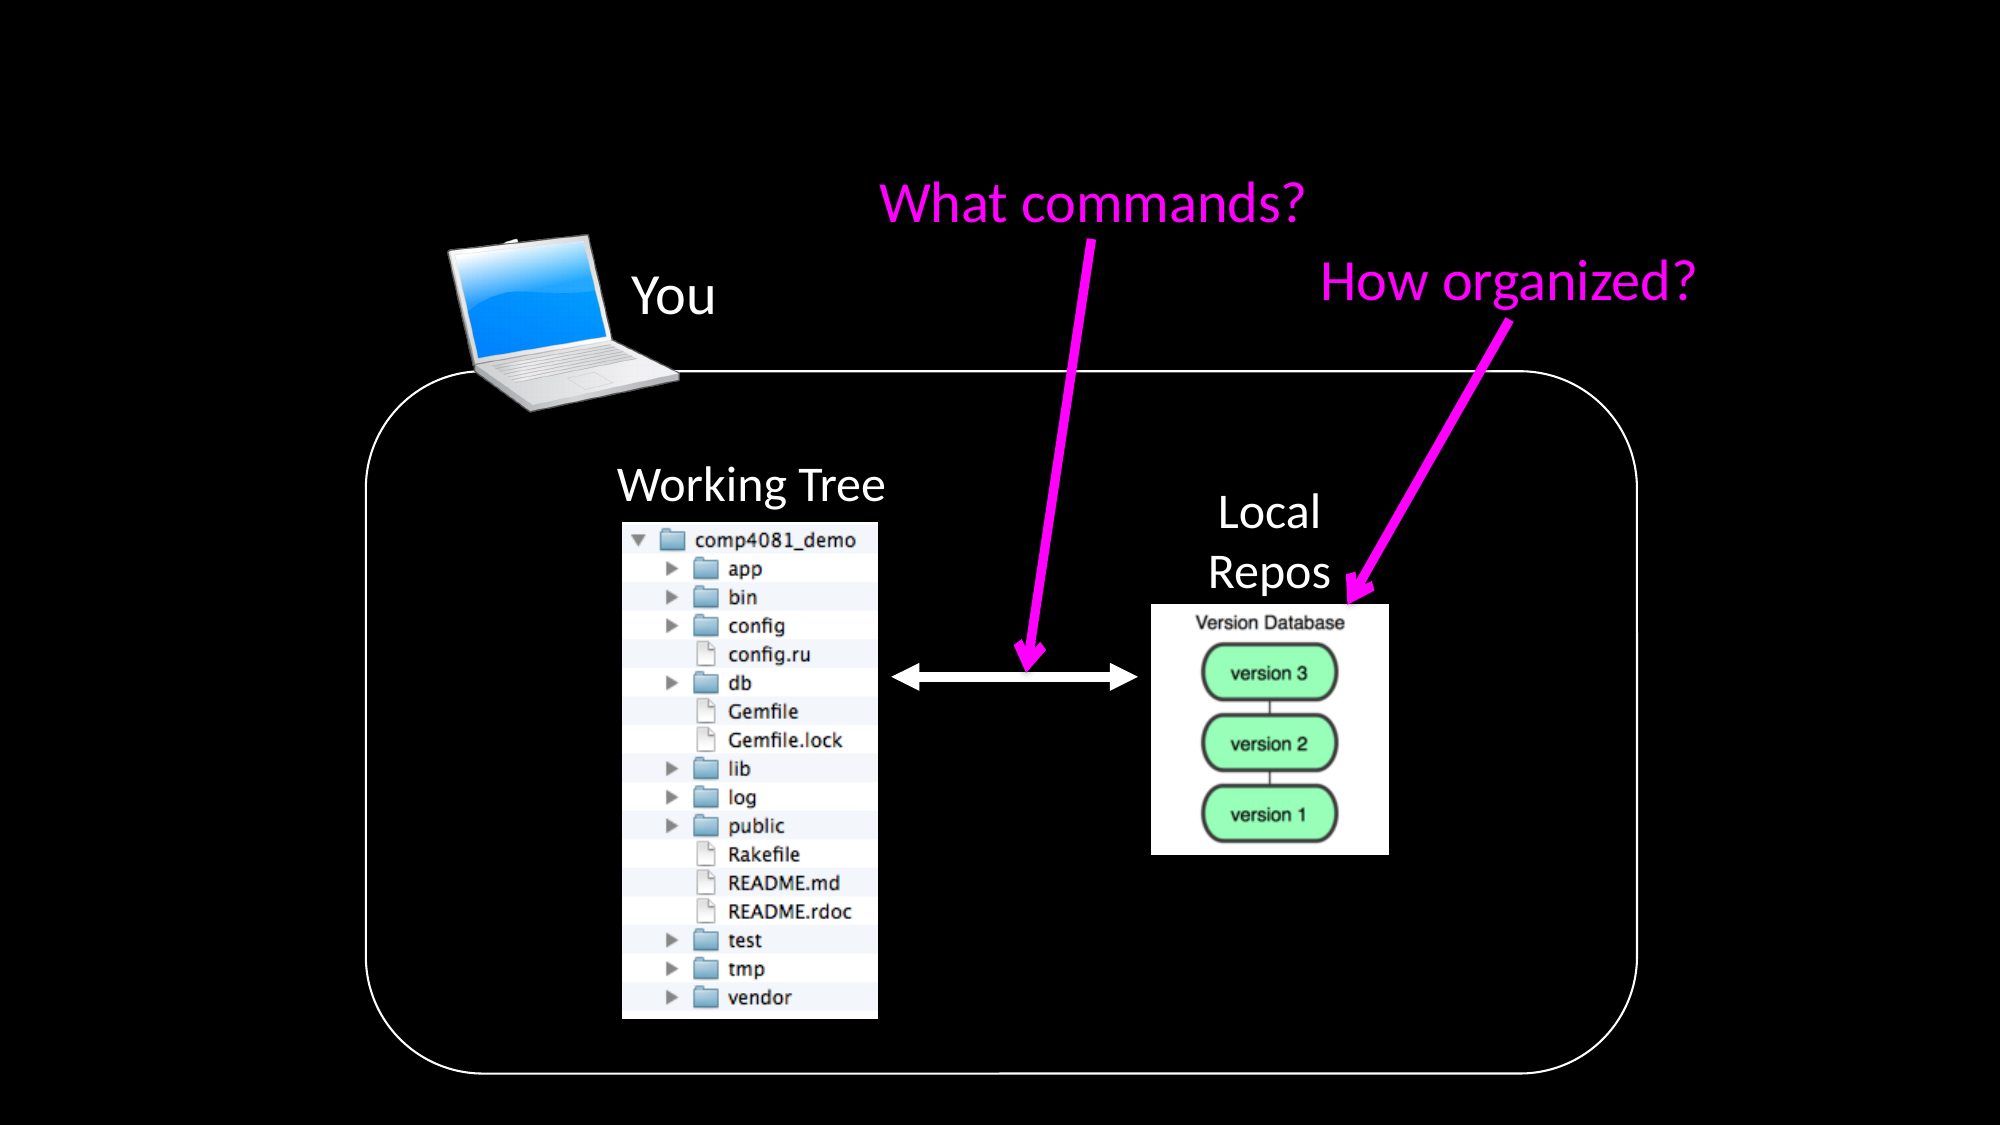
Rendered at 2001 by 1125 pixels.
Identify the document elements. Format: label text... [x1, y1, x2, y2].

text_box [684, 370, 856, 442]
text_box [365, 378, 1638, 1075]
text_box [861, 156, 1327, 674]
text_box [1332, 234, 1719, 605]
text_box You [685, 248, 732, 334]
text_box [600, 444, 904, 1019]
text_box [1151, 613, 1389, 855]
picture [446, 206, 680, 440]
